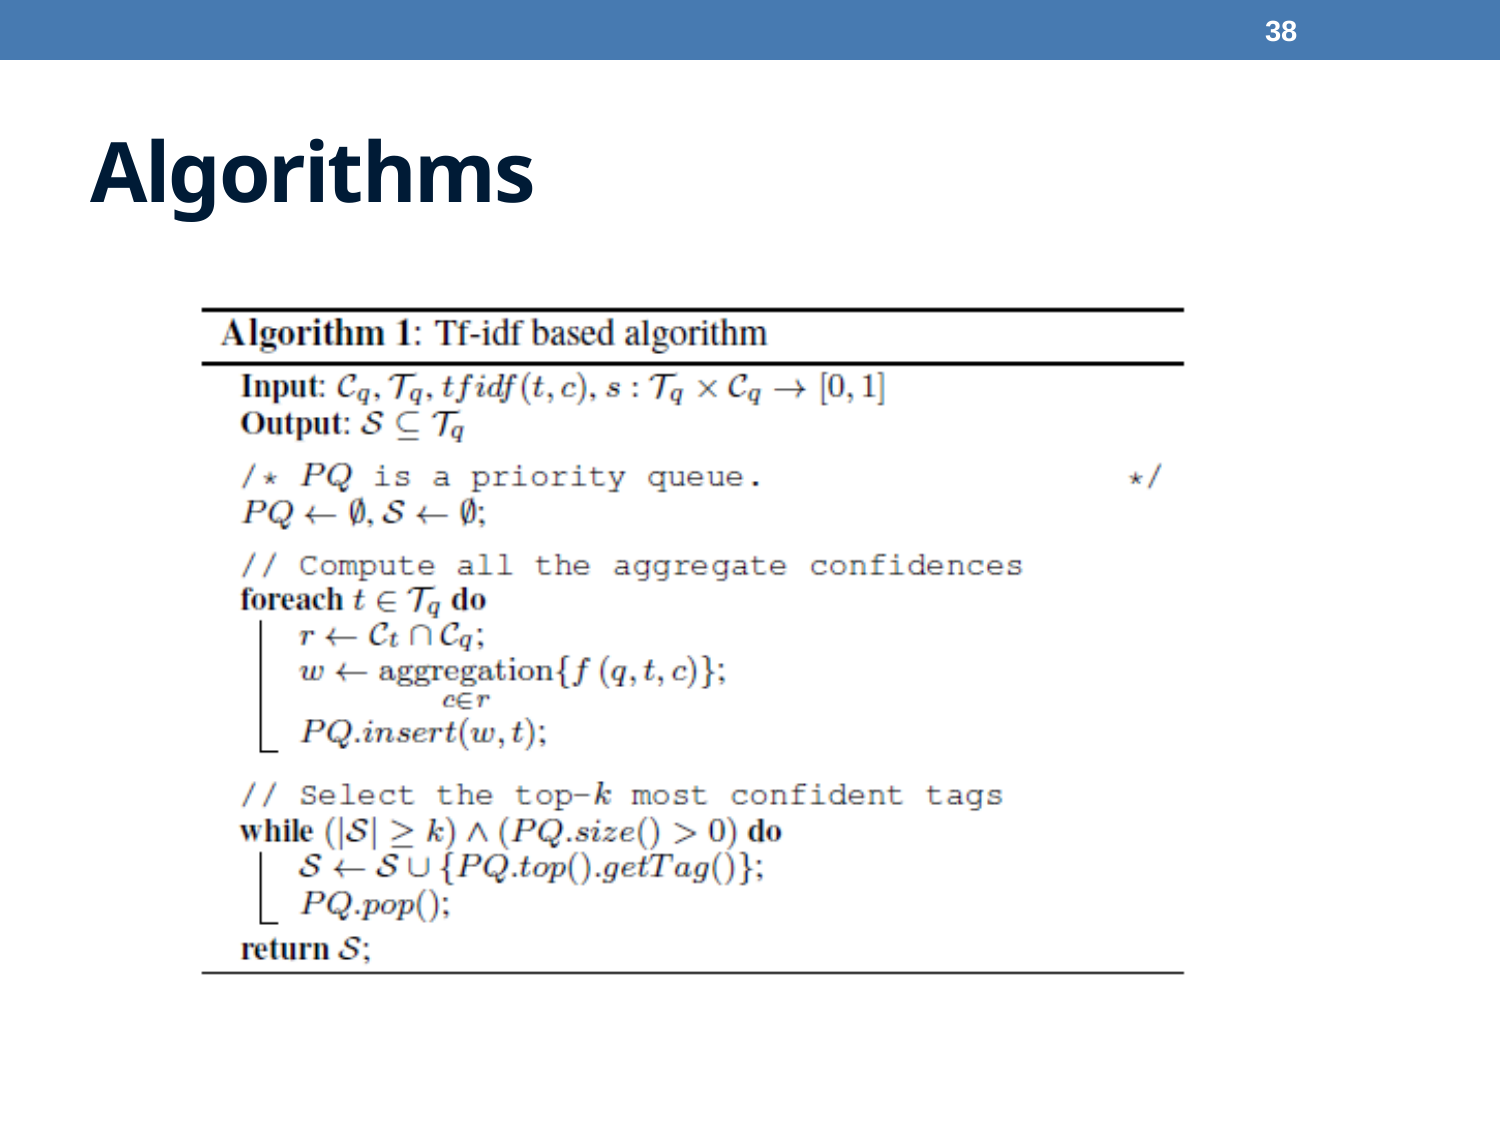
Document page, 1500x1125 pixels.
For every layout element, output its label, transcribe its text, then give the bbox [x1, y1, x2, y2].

picture [194, 296, 1199, 990]
slide_number 38 [1250, 3, 1425, 57]
title Algorithms [75, 87, 1425, 250]
